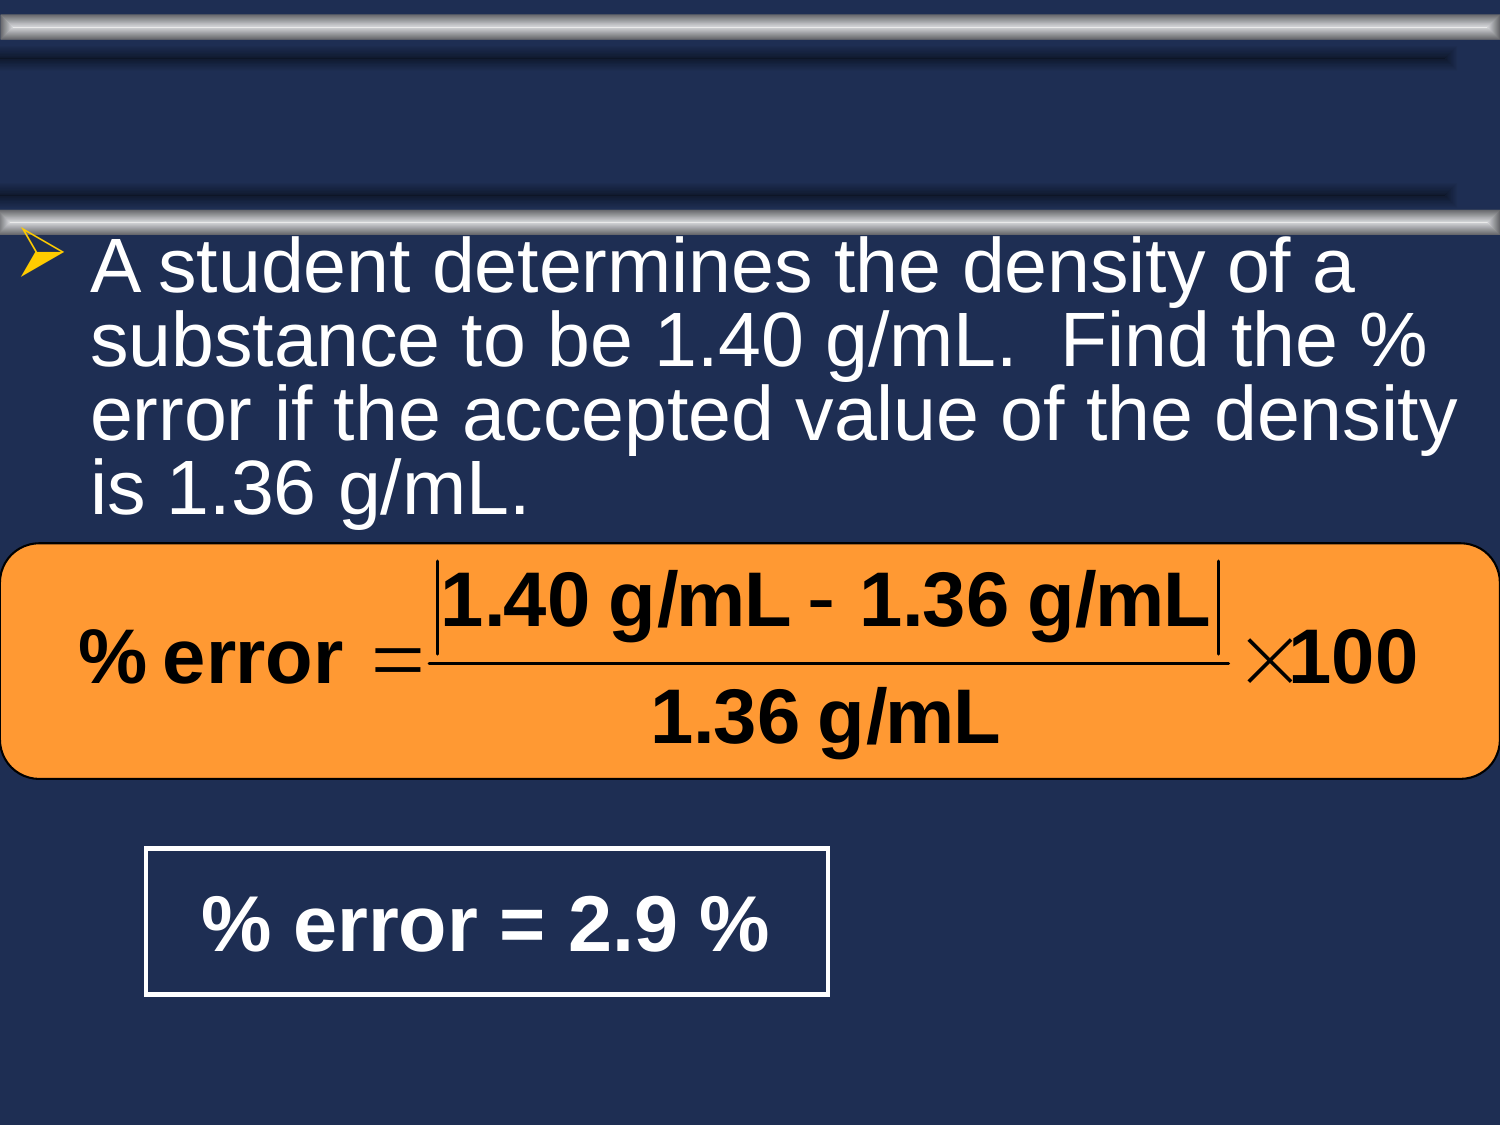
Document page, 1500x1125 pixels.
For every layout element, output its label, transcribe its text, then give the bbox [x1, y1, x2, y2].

text_box [0, 543, 1500, 779]
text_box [67, 547, 1432, 774]
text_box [145, 848, 887, 995]
list A student determines the density of a substance to be 1.40 g/mL. Find the % error if the accepted value of the density is 1.36 g/mL. [0, 225, 1500, 558]
